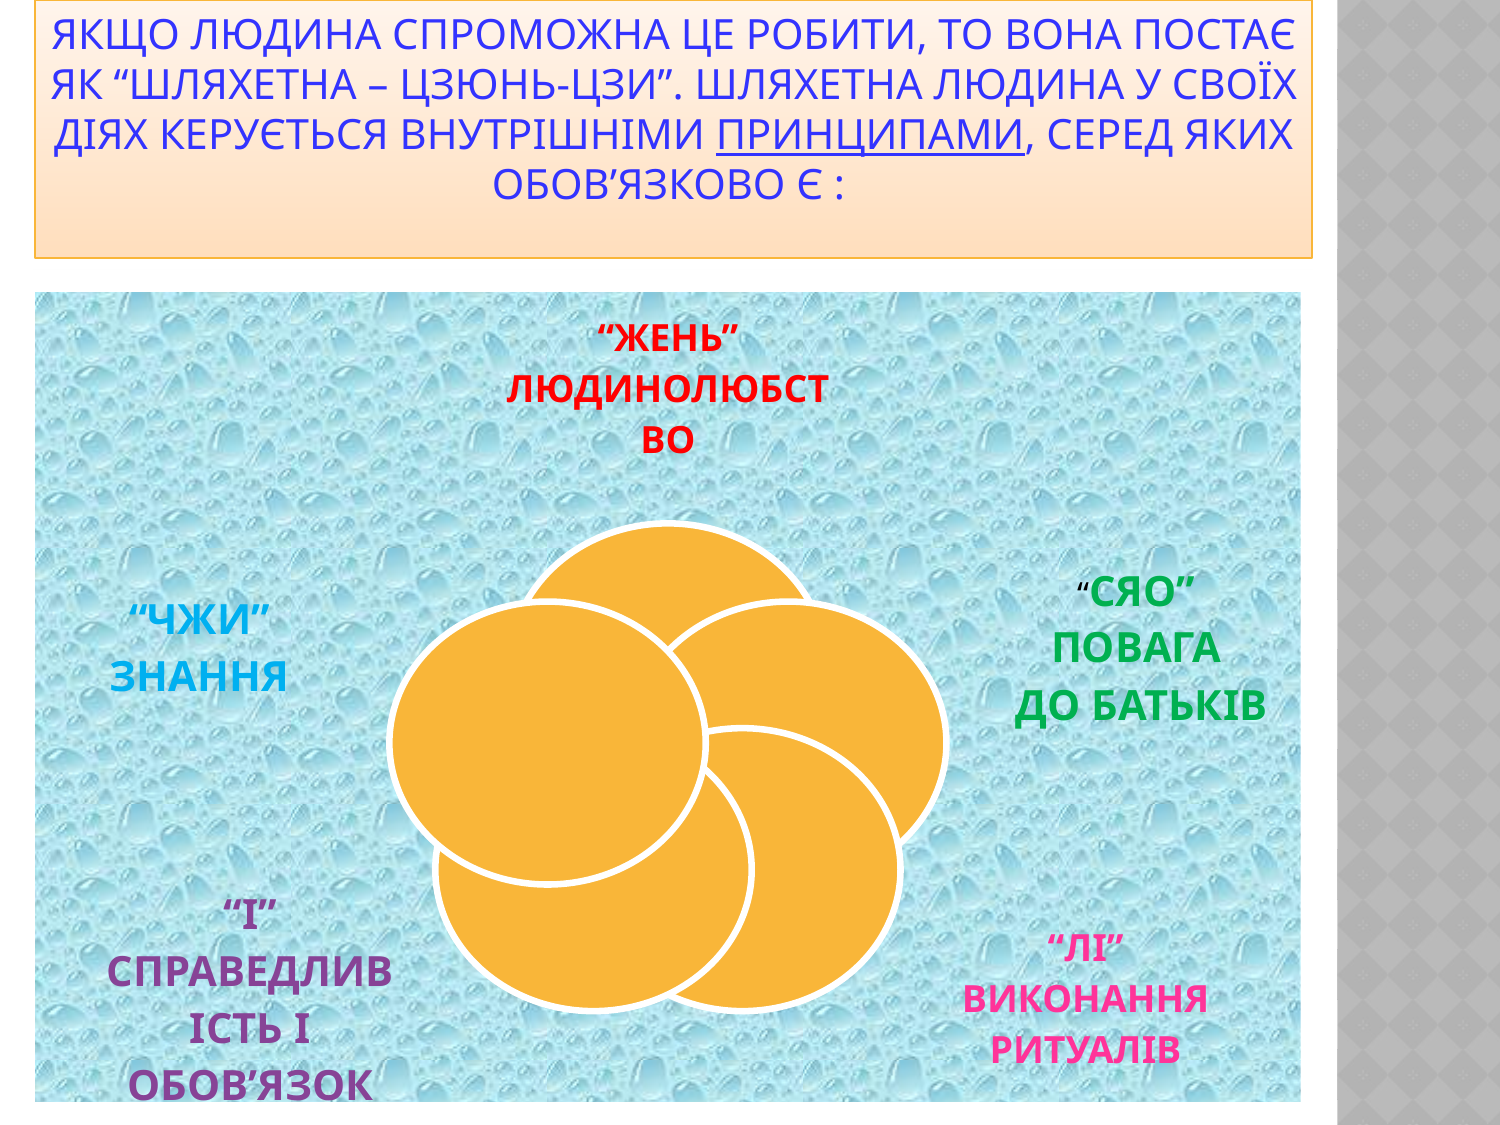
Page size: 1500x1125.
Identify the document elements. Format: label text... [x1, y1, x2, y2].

title Якщо людина спроможна це робити, то вона постає як “шляхетна – цзюнь-цзи”. Шляхетна людина у своїх діях керується внутрішніми принципами, серед яких обов’язково є : [34, 0, 1313, 259]
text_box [34, 292, 1302, 1102]
